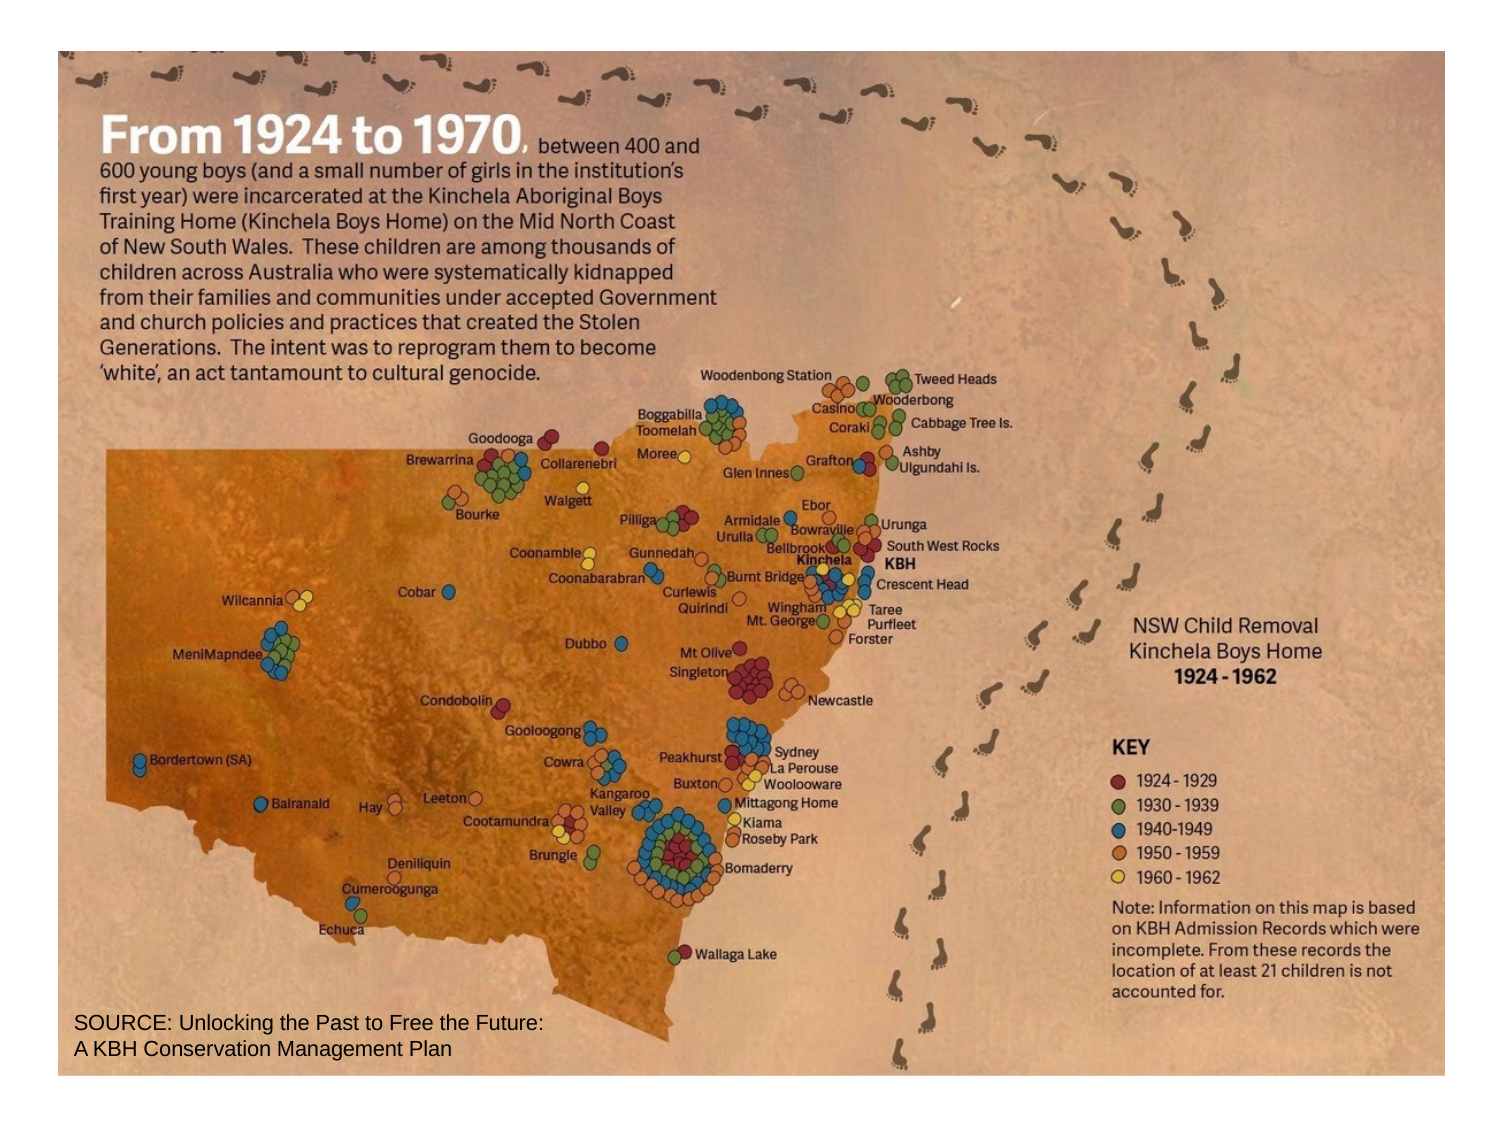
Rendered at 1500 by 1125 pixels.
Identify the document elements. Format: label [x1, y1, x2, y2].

picture [58, 51, 1445, 1076]
